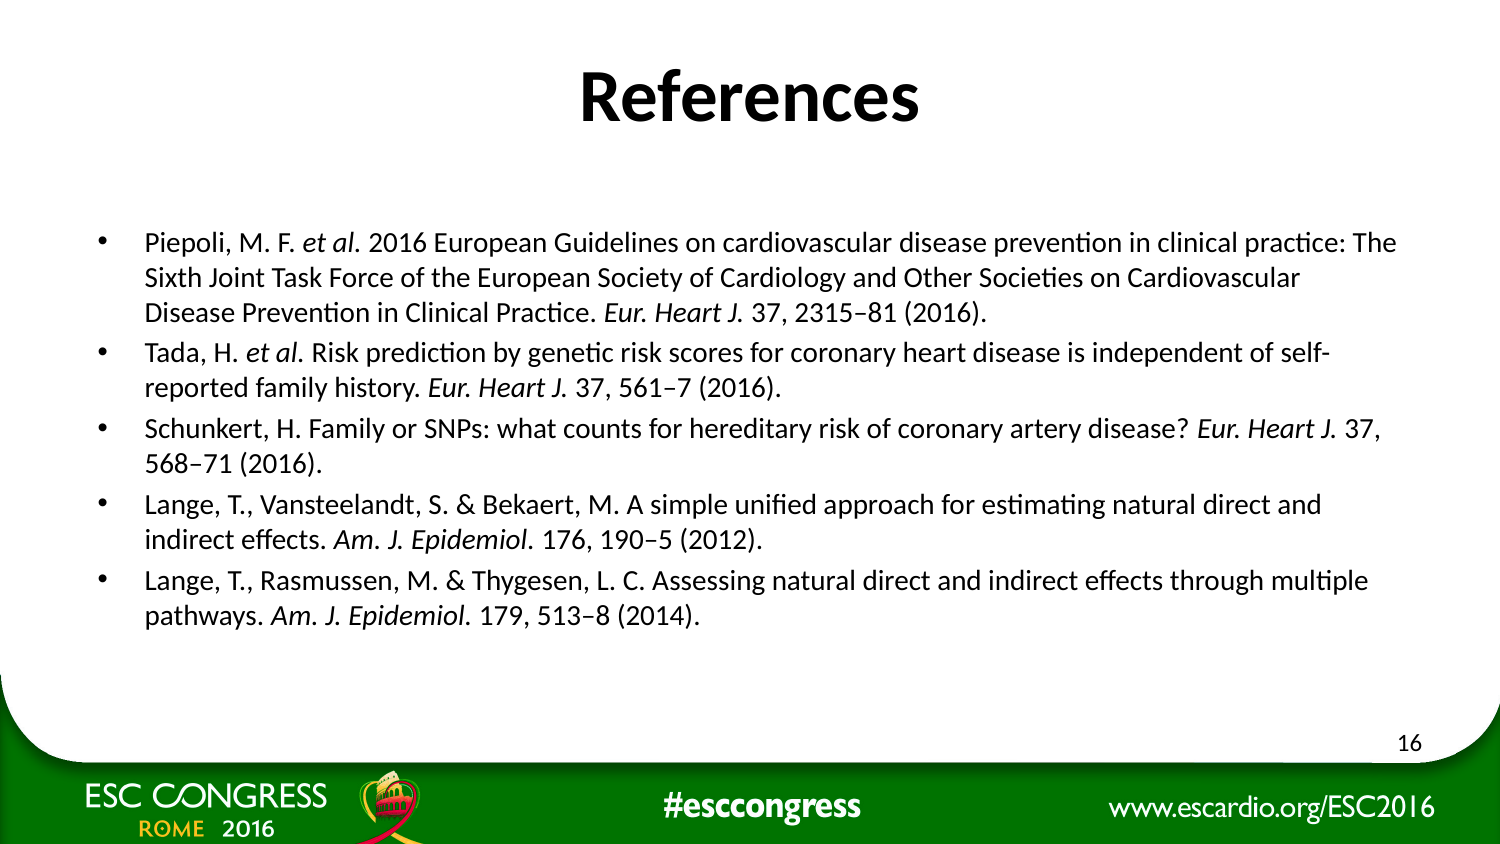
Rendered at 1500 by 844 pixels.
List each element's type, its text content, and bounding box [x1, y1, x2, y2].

picture [0, 0, 1500, 844]
subtitle Piepoli, M. F. et al. 2016 European Guidelines on cardiovascular disease prevention in clinical practice: The Sixth Joint Task Force of the European Society of Cardiology and Other Societies on Cardiovascular Disease Prevention in Clinical Practice. Eur. Heart J. 37, 2315–81 (2016). Tada, H. et al. Risk prediction by genetic risk scores for coronary heart disease is independent of self-reported family history. Eur. Heart J. 37, 561–7 (2016). Schunkert, H. Family or SNPs: what counts for hereditary risk of coronary artery disease? Eur. Heart J. 37, 568–71 (2016). Lange, T., Vansteelandt, S. & Bekaert, M. A simple unified approach for estimating natural direct and indirect effects. Am. J. Epidemiol. 176, 190–5 (2012). Lange, T., Rasmussen, M. & Thygesen, L. C. Assessing natural direct and indirect effects through multiple pathways. Am. J. Epidemiol. 179, 513–8 (2014). [82, 215, 1413, 677]
title References [112, 0, 1388, 183]
slide_number 16 [1087, 719, 1438, 765]
